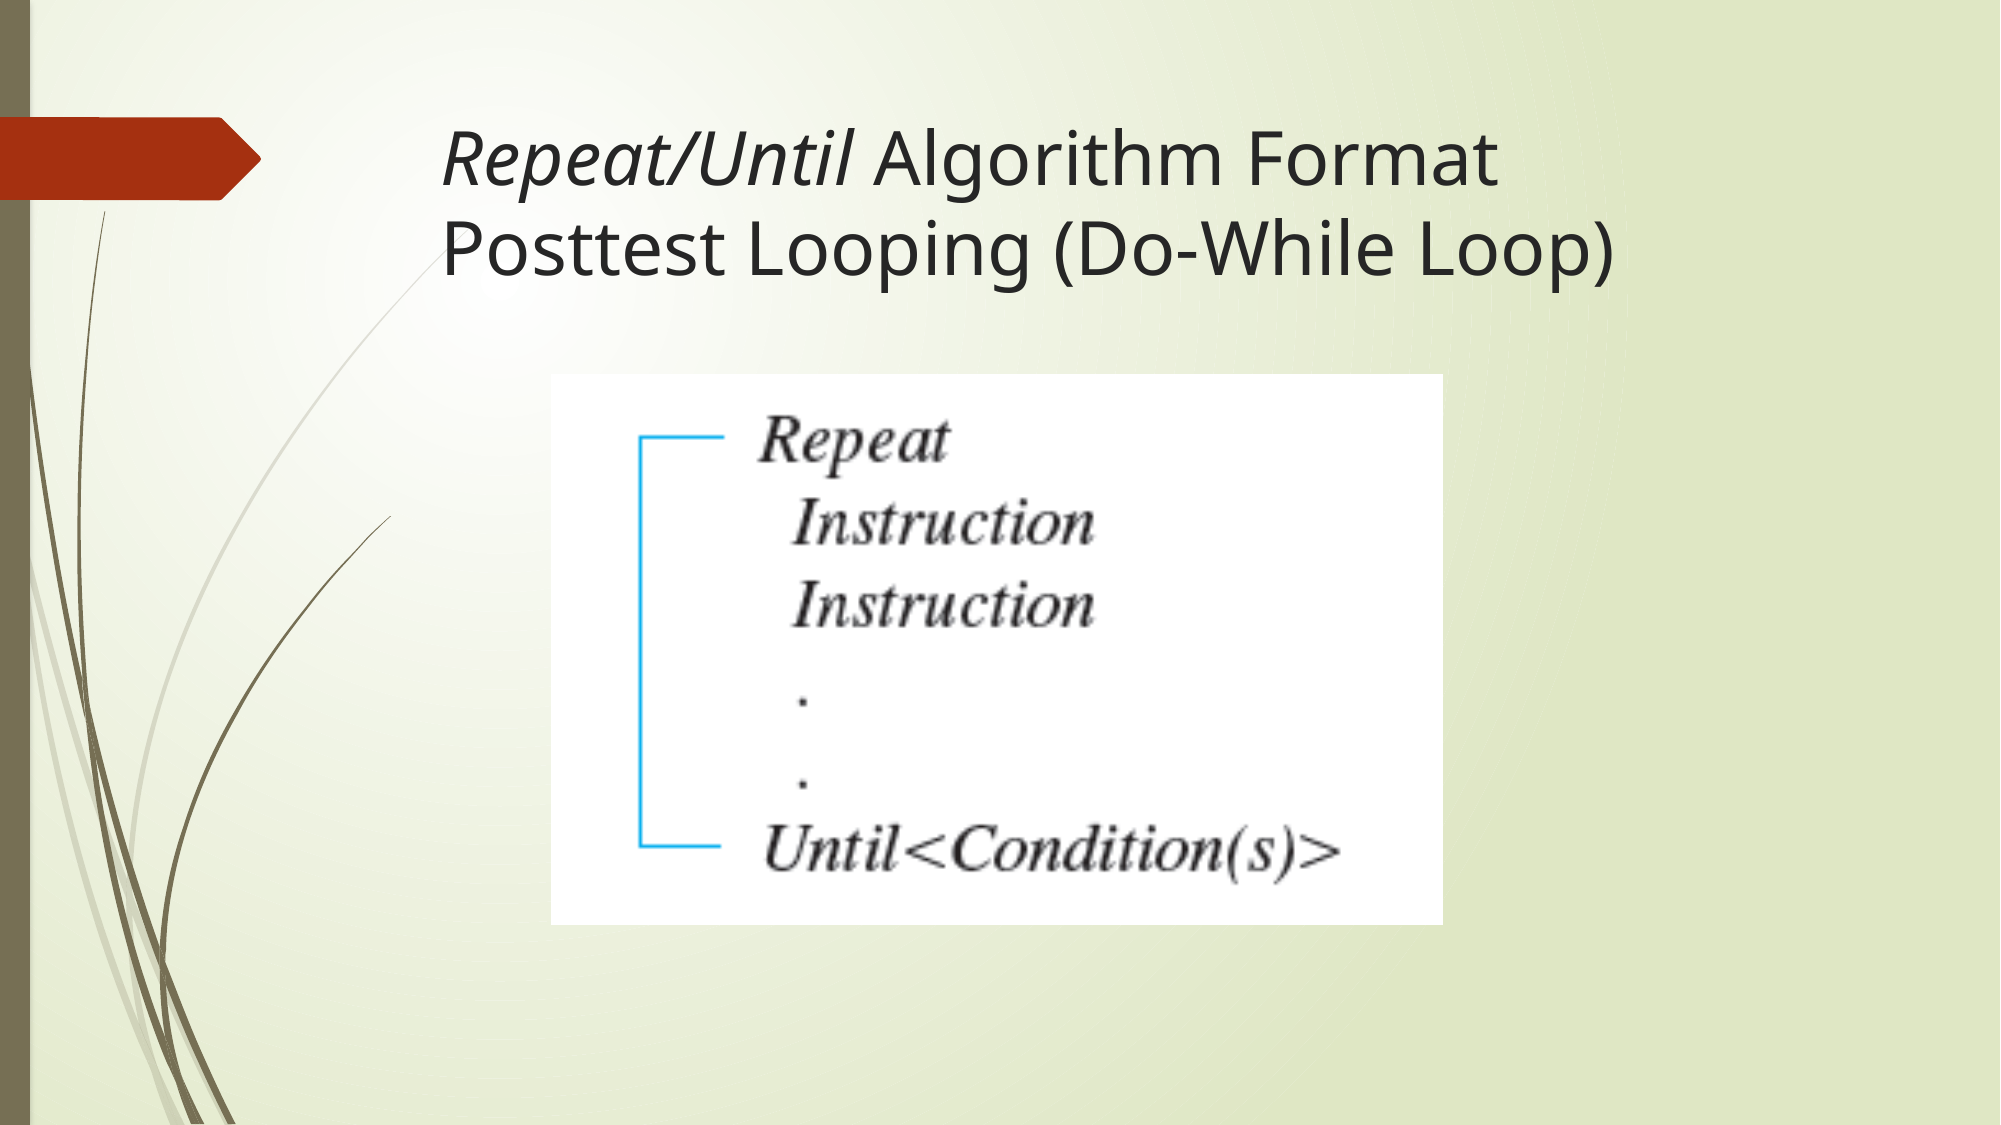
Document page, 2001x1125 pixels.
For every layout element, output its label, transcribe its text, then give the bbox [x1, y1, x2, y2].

title Repeat/Until Algorithm Format Posttest Looping (Do-While Loop) [425, 102, 1888, 313]
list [550, 374, 1443, 925]
